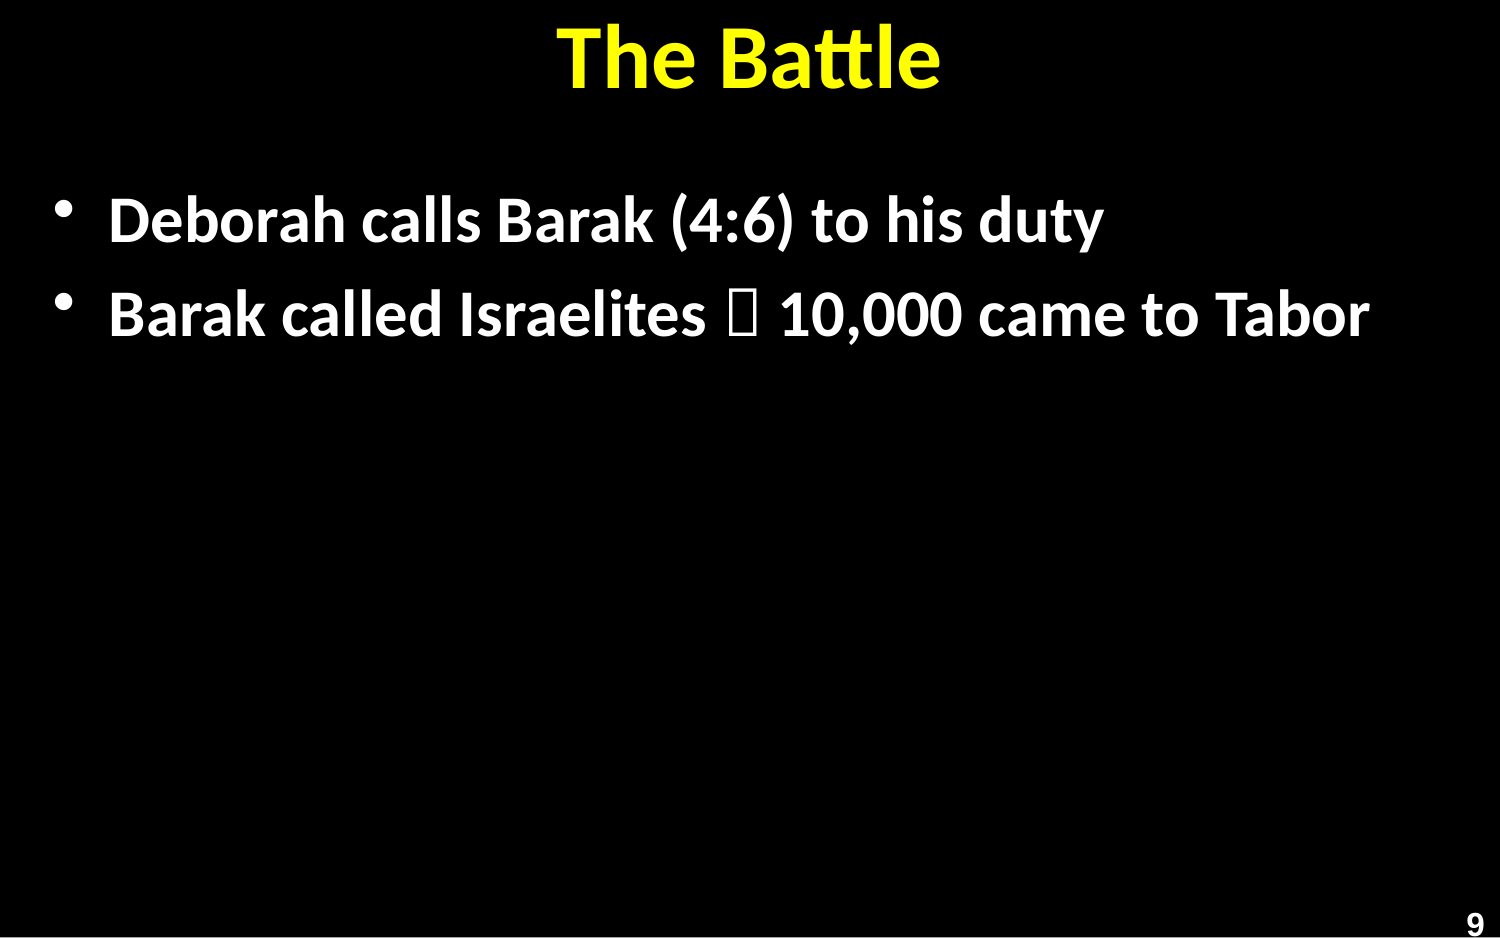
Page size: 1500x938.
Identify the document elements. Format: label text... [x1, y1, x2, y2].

list Deborah calls Barak (4:6) to his duty Barak called Israelites  10,000 came to Tabor [37, 168, 1450, 878]
slide_number 9 [1425, 895, 1500, 938]
title The Battle [112, 10, 1388, 94]
